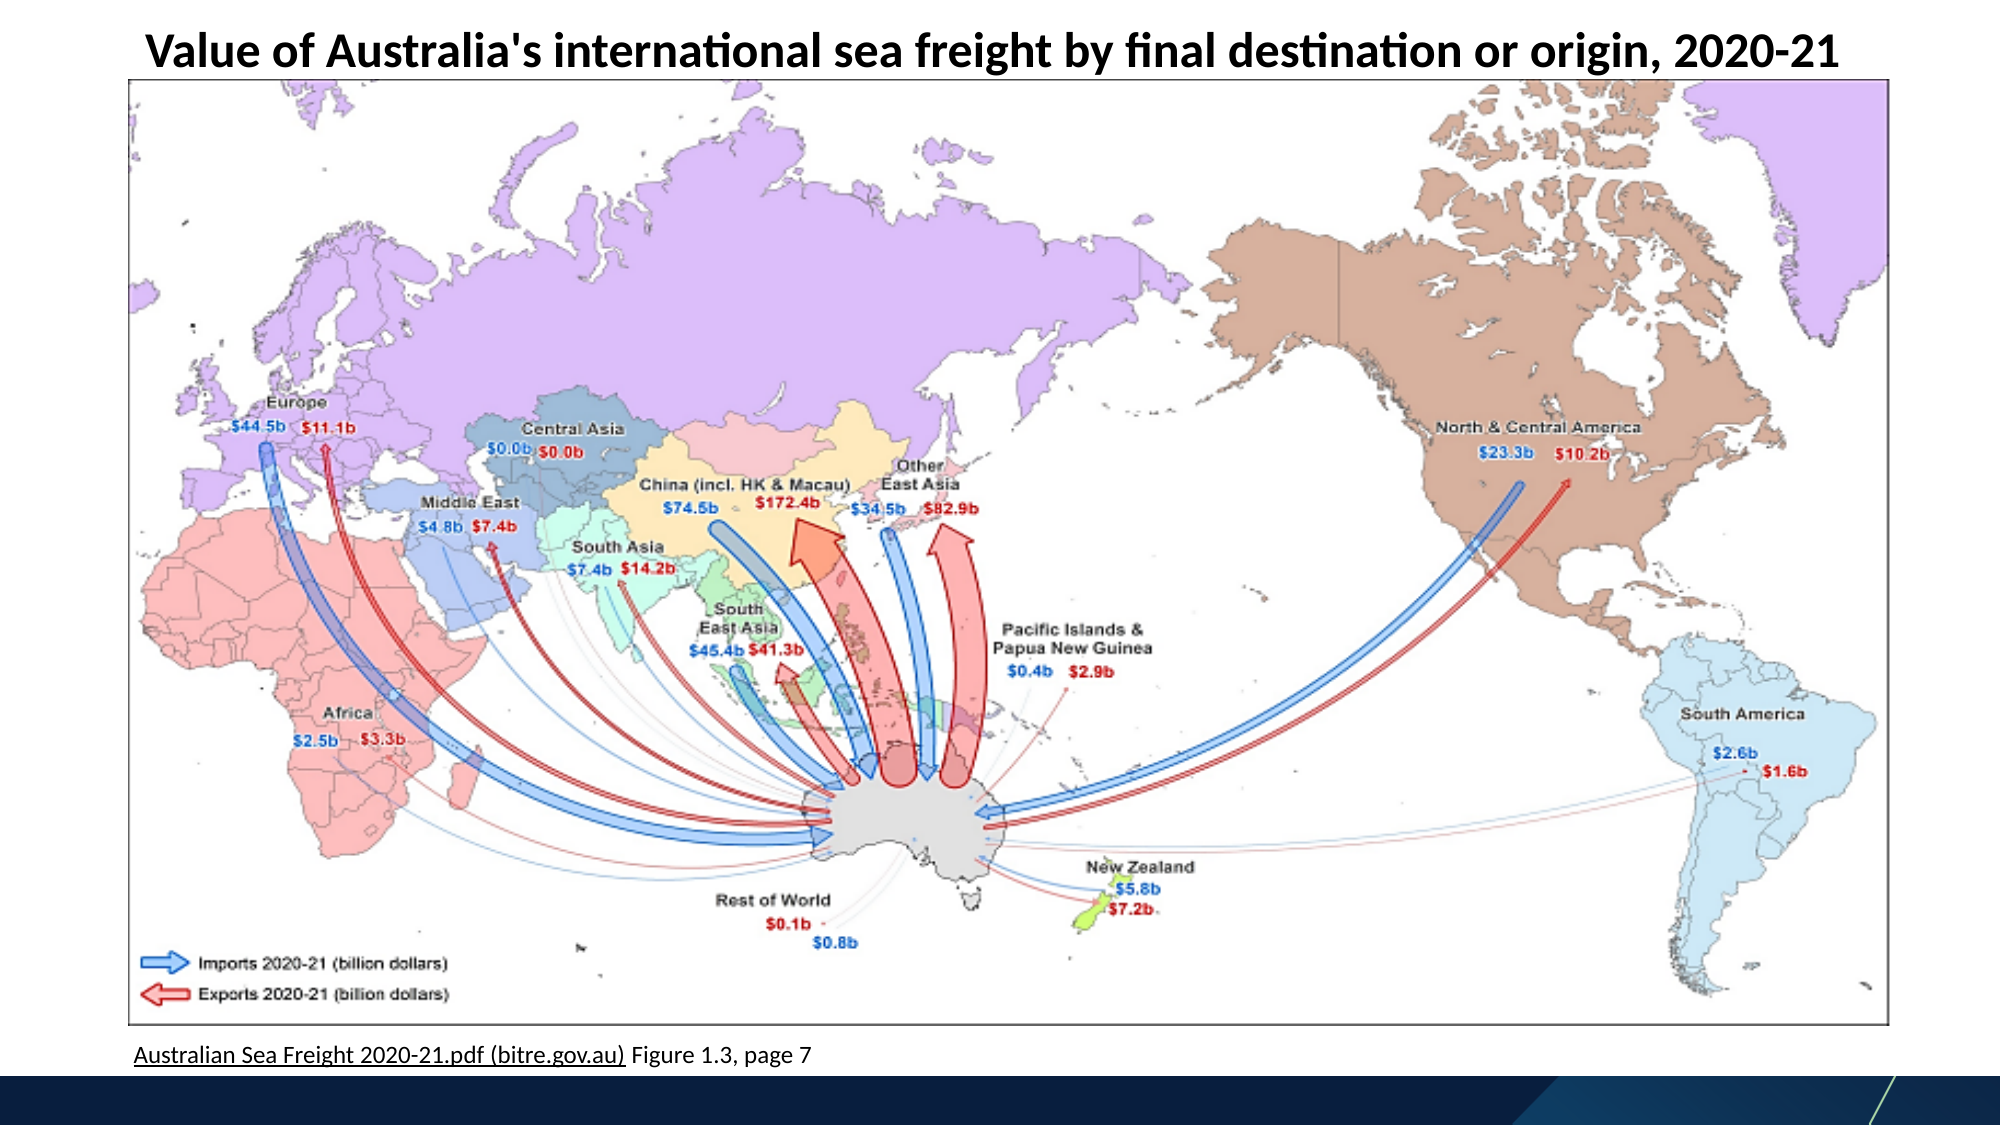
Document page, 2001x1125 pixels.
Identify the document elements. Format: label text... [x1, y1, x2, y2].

picture [128, 79, 1892, 1026]
title Value of Australia's international sea freight by final destination or origin, 2020-21 [145, 17, 1872, 79]
picture [0, 1076, 2000, 1125]
text_box Australian Sea Freight 2020-21.pdf (bitre.gov.au) Figure 1.3, page 7 [118, 1031, 828, 1077]
